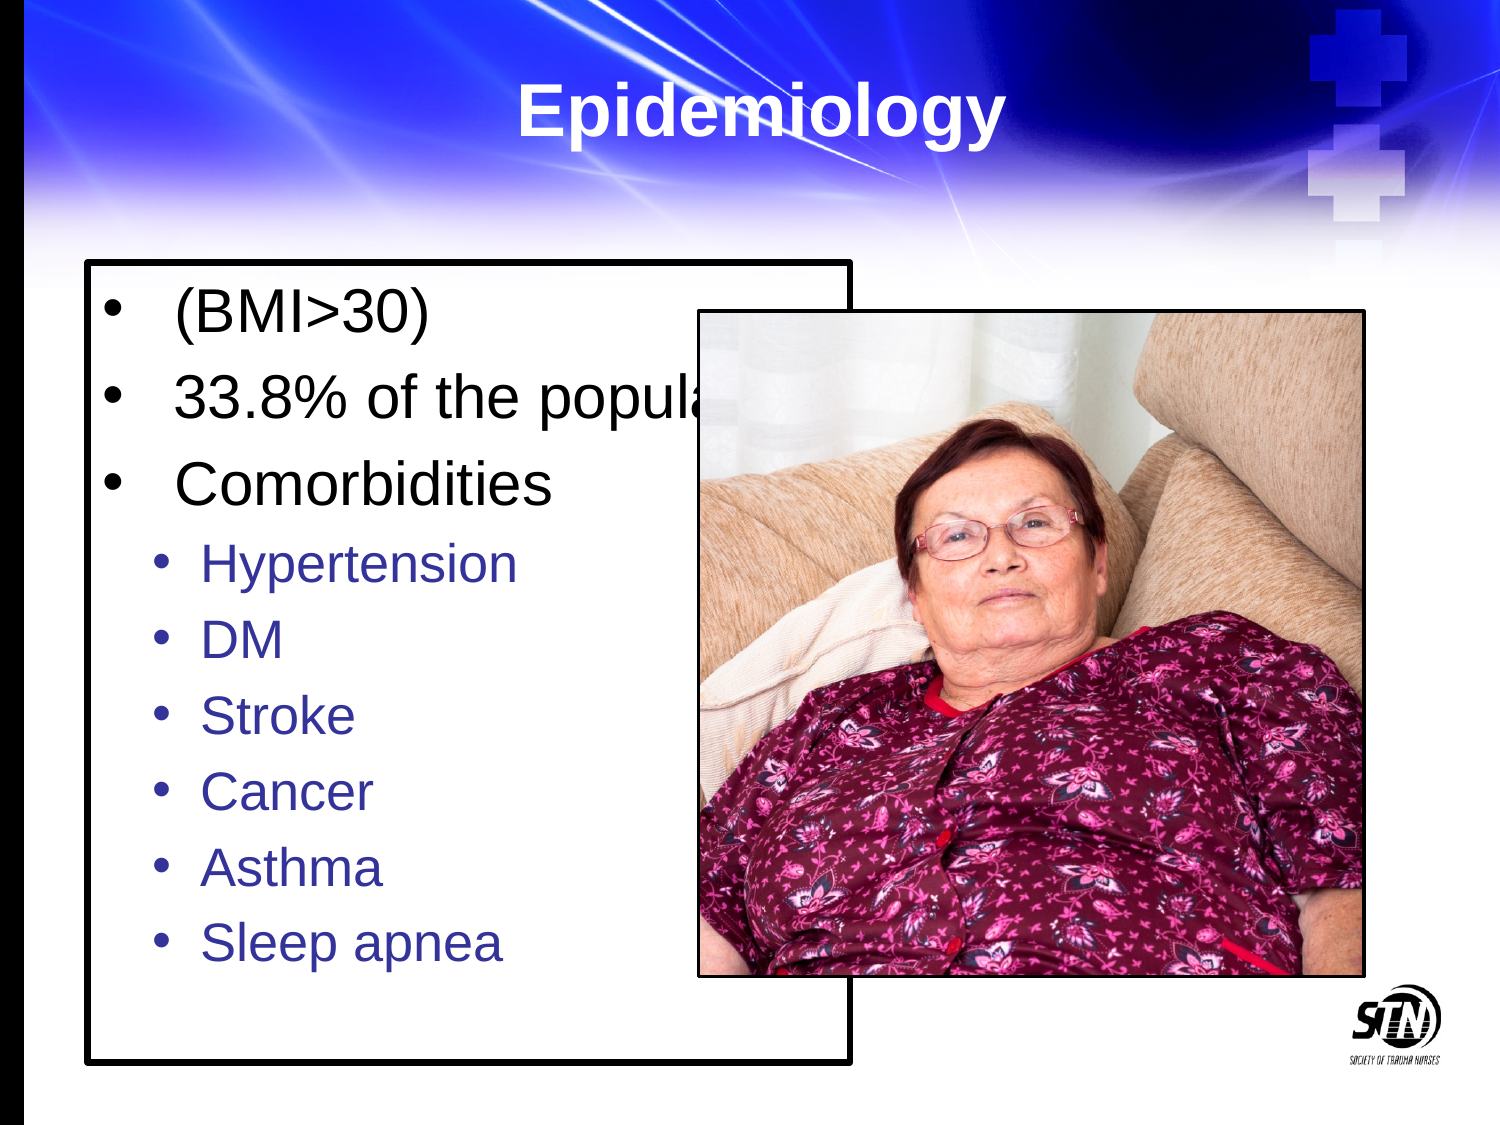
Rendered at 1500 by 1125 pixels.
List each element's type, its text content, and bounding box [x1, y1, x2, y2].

picture [0, 0, 1500, 1125]
list (BMI>30) 33.8% of the population Comorbidities Hypertension DM Stroke Cancer Asthma Sleep apnea [87, 262, 850, 1063]
title Epidemiology [24, 12, 1500, 200]
